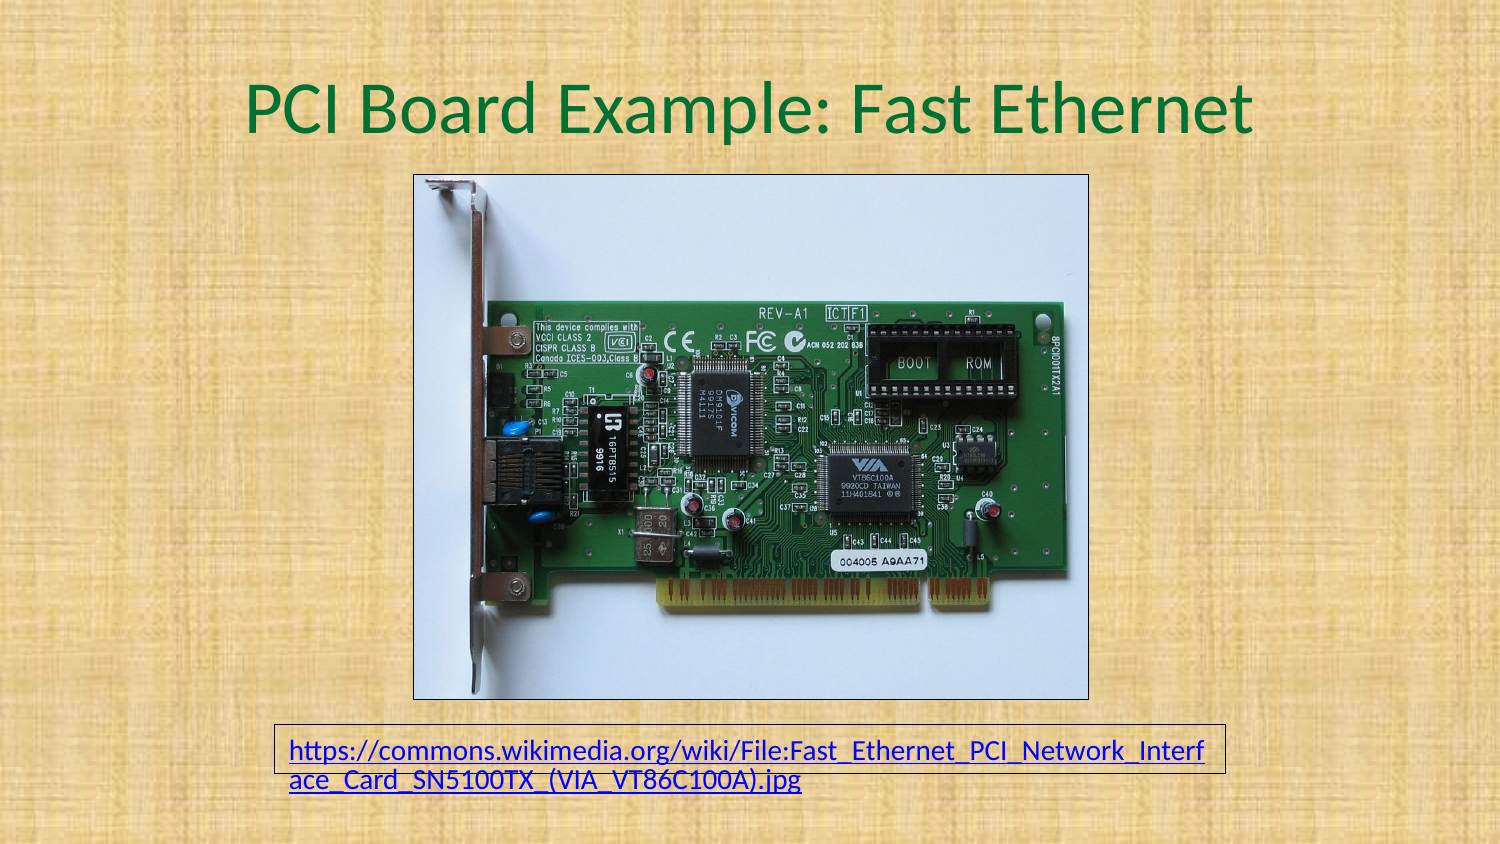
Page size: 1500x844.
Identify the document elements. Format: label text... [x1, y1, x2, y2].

text_box https://commons.wikimedia.org/wiki/File:Fast_Ethernet_PCI_Network_Interface_Card_SN5100TX_(VIA_VT86C100A).jpg [274, 724, 1226, 774]
picture [0, 0, 1500, 844]
title PCI Board Example: Fast Ethernet [75, 33, 1425, 175]
